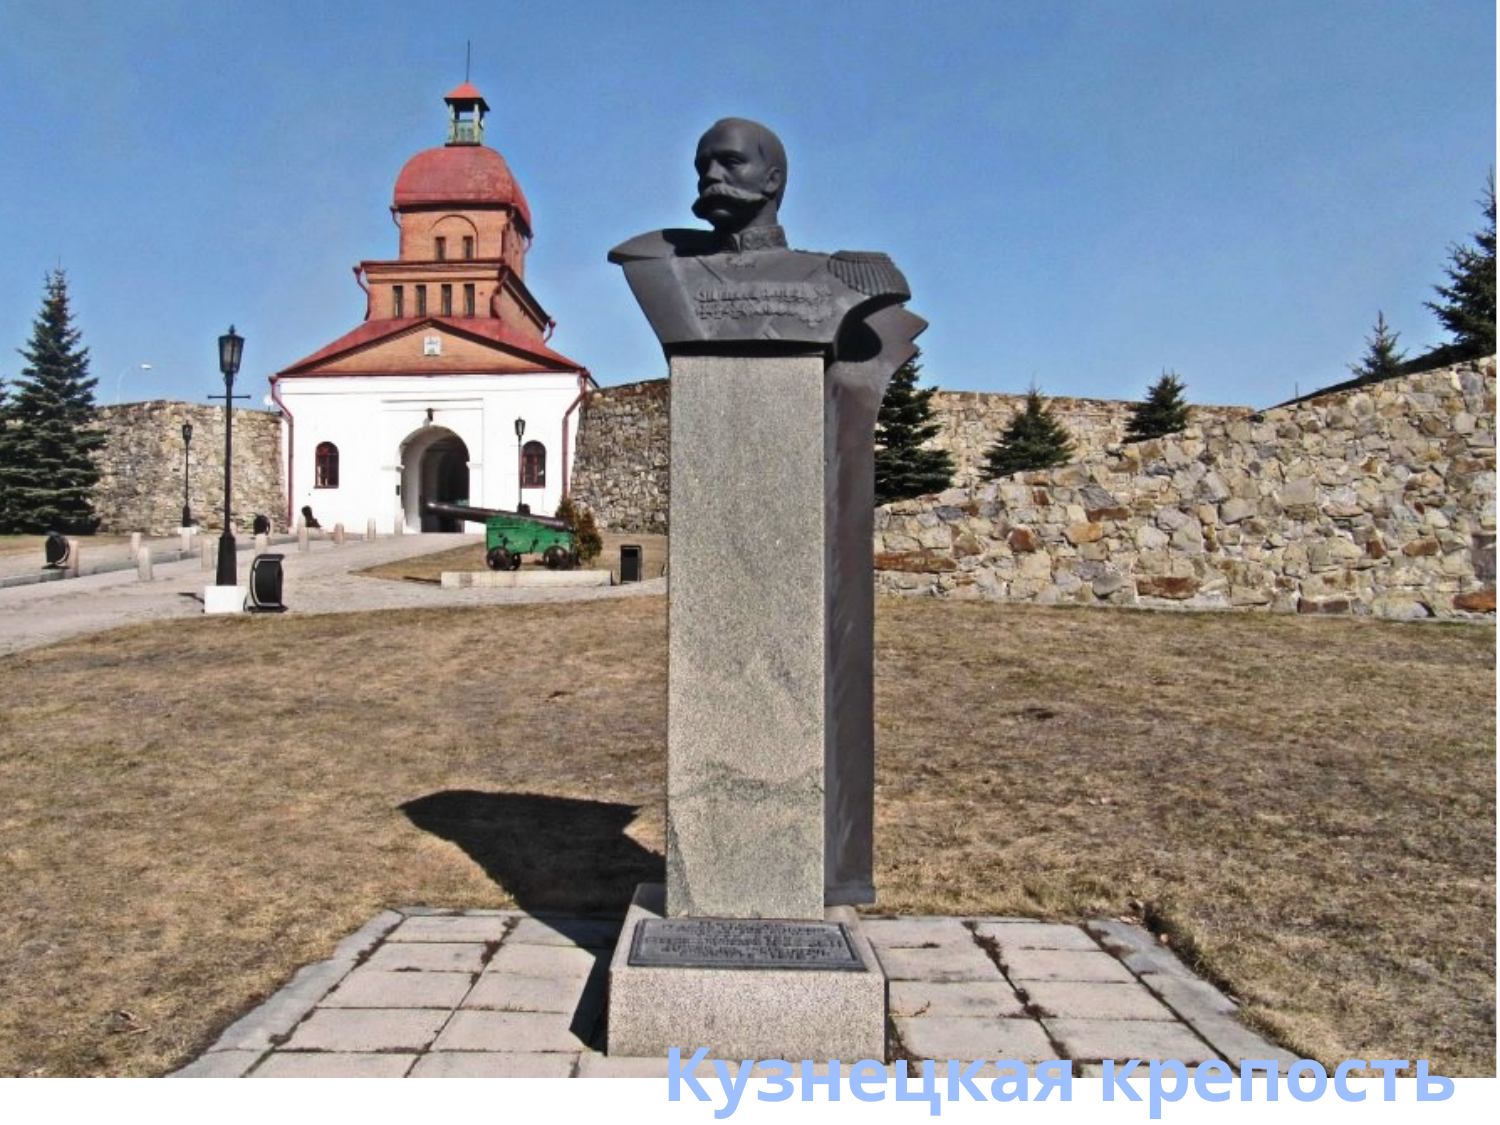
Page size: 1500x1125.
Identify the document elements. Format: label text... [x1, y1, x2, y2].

text_box Кузнецкая крепость [647, 1088, 1474, 1124]
picture [0, 0, 1497, 1079]
